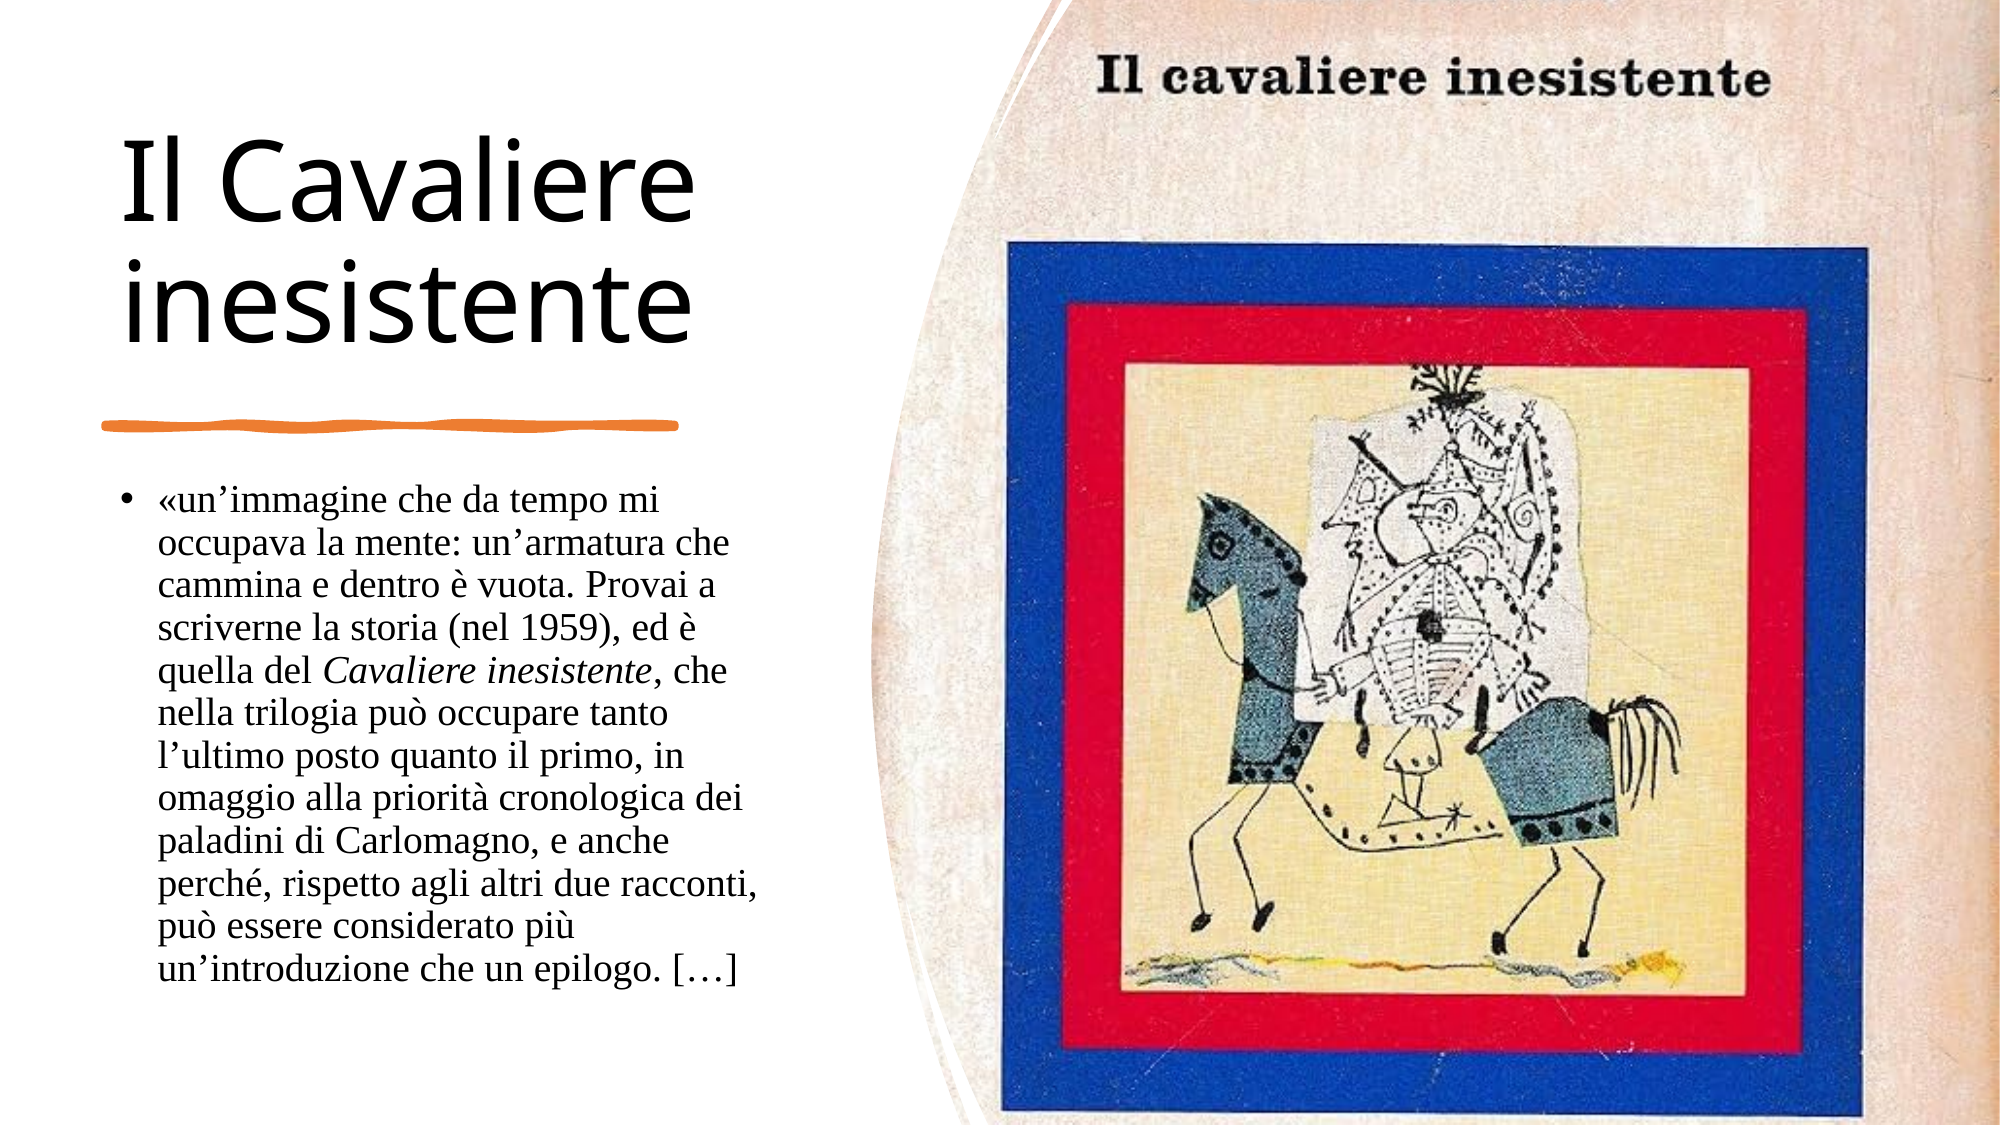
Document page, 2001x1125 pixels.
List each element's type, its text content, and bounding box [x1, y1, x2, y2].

list «un’immagine che da tempo mi occupava la mente: un’armatura che cammina e dentro è vuota. Provai a scriverne la storia (nel 1959), ed è quella del Cavaliere inesistente, che nella trilogia può occupare tanto l’ultimo posto quanto il primo, in omaggio alla priorità cronologica dei paladini di Carlomagno, e anche perché, rispetto agli altri due racconti, può essere considerato più un’introduzione che un epilogo. […] [105, 471, 802, 1016]
text_box [0, 0, 871, 1125]
text_box [103, 421, 676, 431]
title Il Cavaliere inesistente [105, 53, 822, 375]
picture [871, 0, 2000, 1125]
